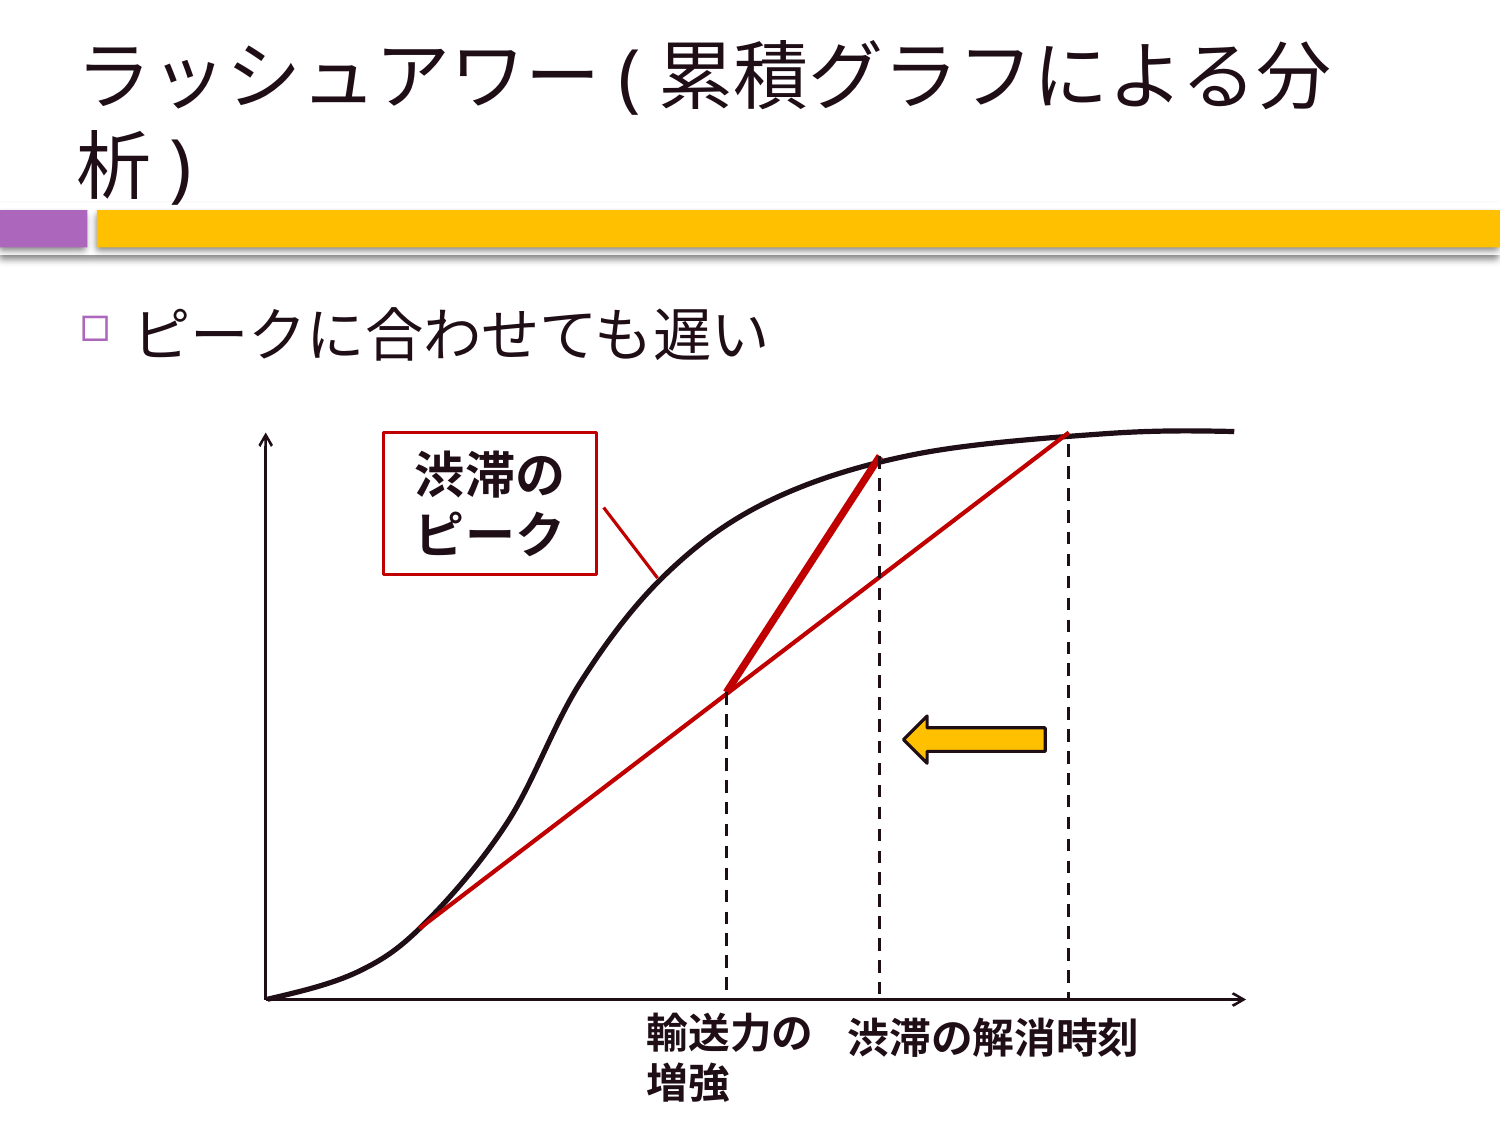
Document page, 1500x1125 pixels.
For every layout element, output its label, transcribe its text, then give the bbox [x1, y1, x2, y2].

text_box [270, 913, 415, 999]
text_box 渋滞の解消時刻 [833, 1010, 1176, 1070]
title ラッシュアワー(累積グラフによる分析) [62, 37, 1459, 200]
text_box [418, 432, 1070, 929]
text_box 輸送力の増強 [631, 1010, 833, 1115]
text_box 渋滞のピーク [382, 431, 422, 576]
text_box [1072, 430, 1235, 526]
list ピークに合わせても遅い [64, 290, 1447, 1071]
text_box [725, 455, 879, 693]
